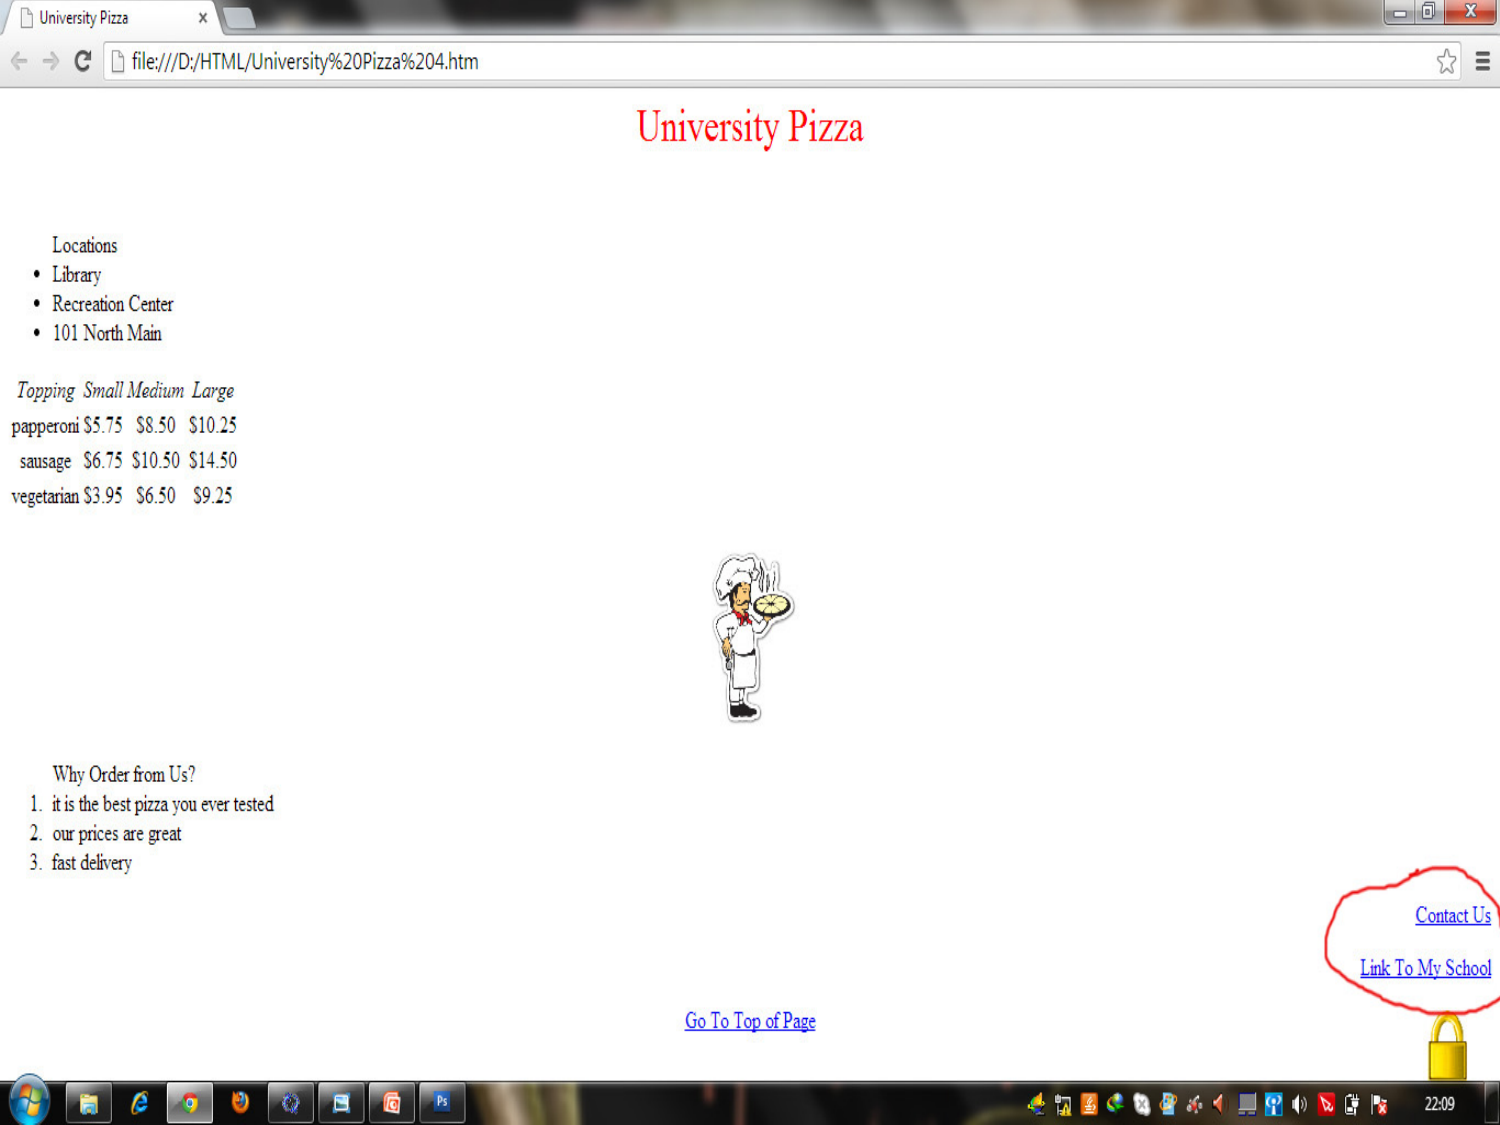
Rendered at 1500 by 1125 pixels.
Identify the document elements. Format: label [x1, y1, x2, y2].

list [0, 0, 1500, 1125]
